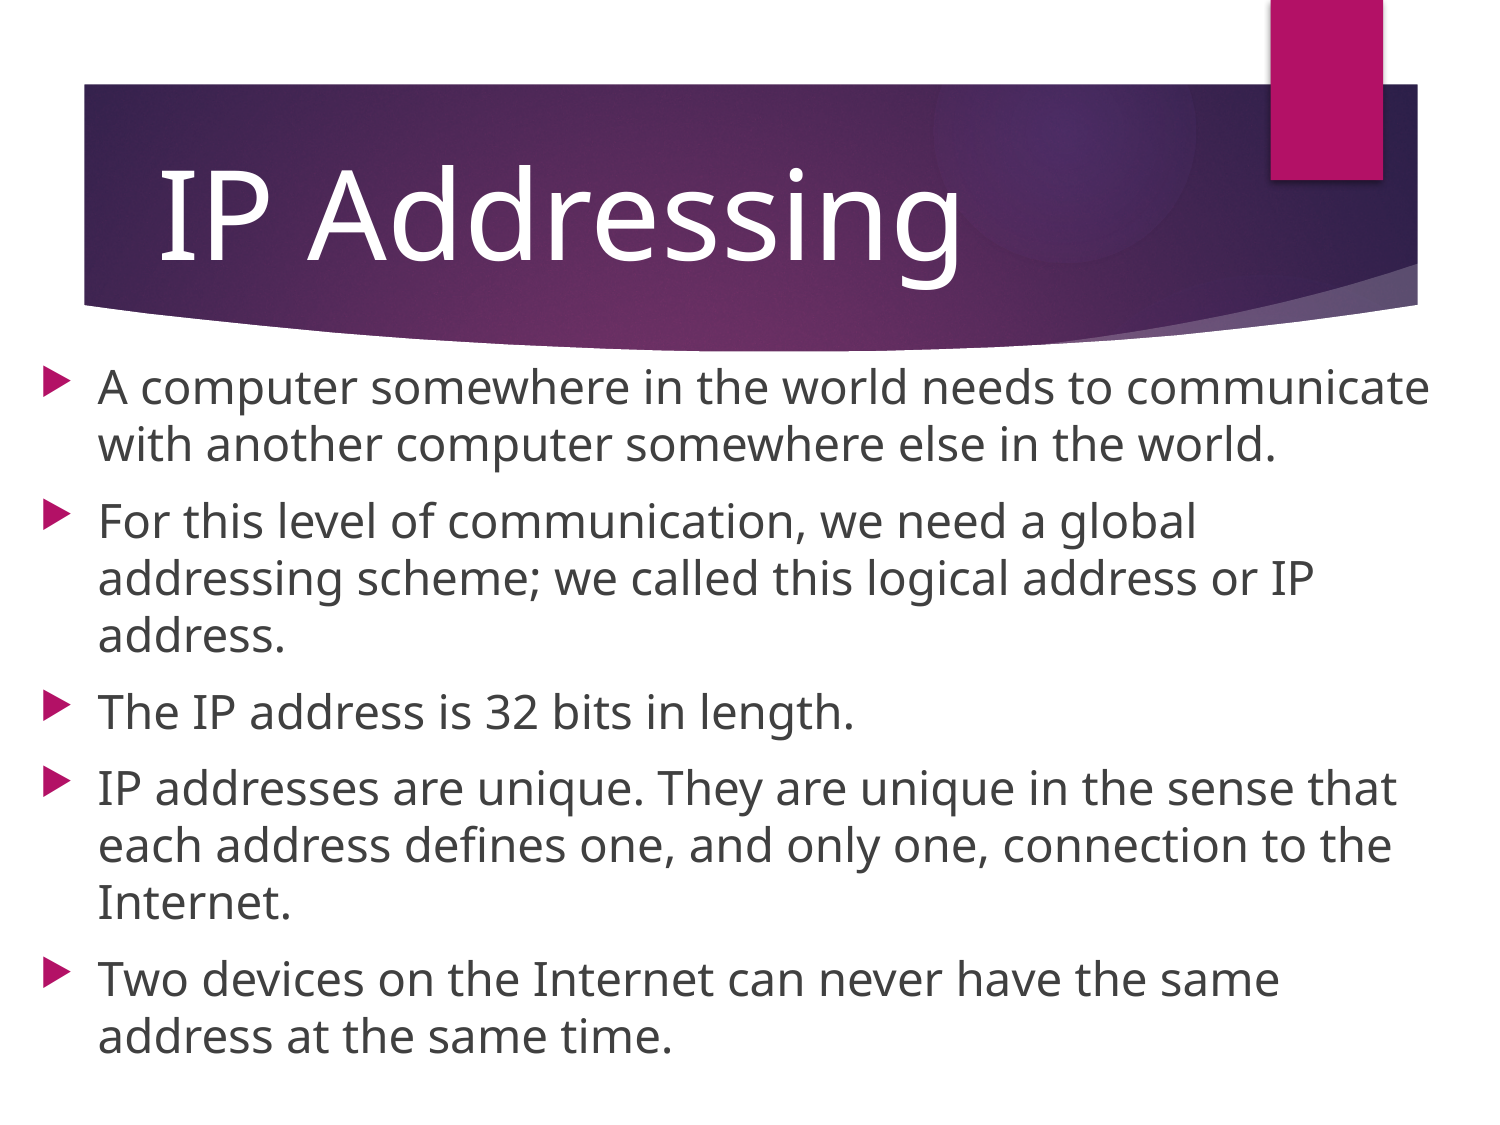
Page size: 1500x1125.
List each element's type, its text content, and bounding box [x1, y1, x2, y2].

title IP Addressing [142, 152, 1183, 269]
list A computer somewhere in the world needs to communicate with another computer somewhere else in the world. For this level of communication, we need a global addressing scheme; we called this logical address or IP address. The IP address is 32 bits in length. IP addresses are unique. They are unique in the sense that each address defines one, and only one, connection to the Internet. Two devices on the Internet can never have the same address at the same time. [24, 350, 1450, 1093]
